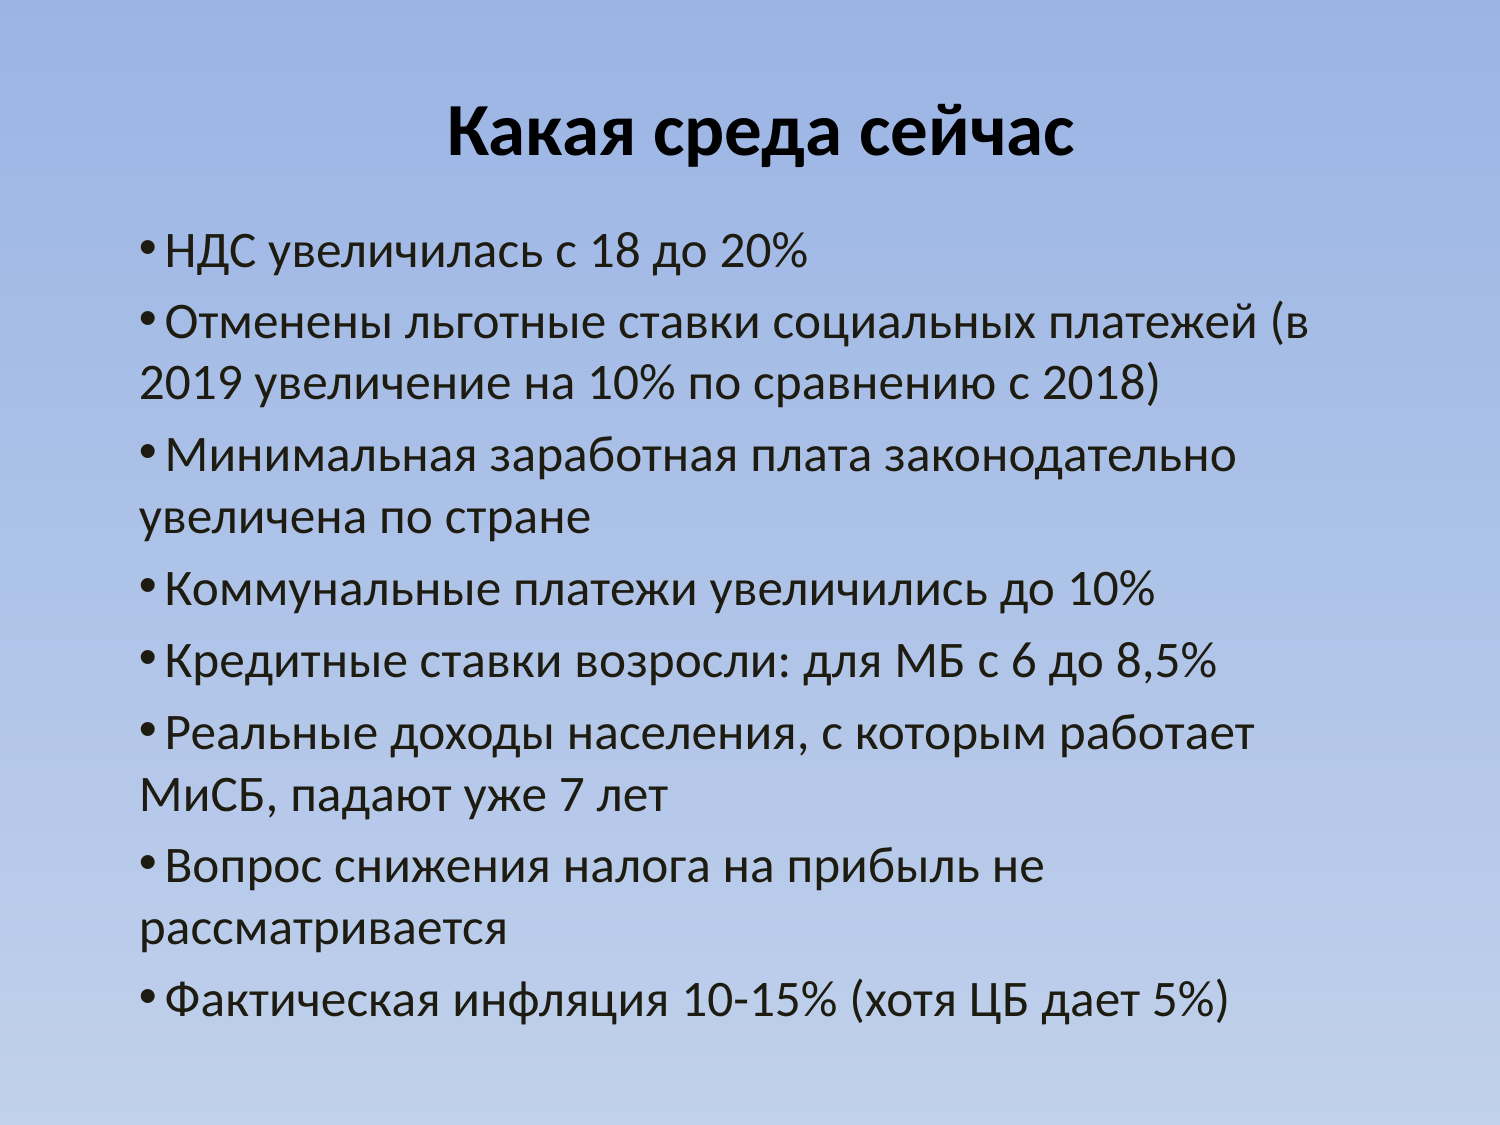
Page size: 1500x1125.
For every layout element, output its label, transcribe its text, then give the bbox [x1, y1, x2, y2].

title Какая среда сейчас [123, 42, 1399, 208]
subtitle НДС увеличилась с 18 до 20% Отменены льготные ставки социальных платежей (в 2019 увеличение на 10% по сравнению с 2018) Минимальная заработная плата законодательно увеличена по стране Коммунальные платежи увеличились до 10% Кредитные ставки возросли: для МБ с 6 до 8,5% Реальные доходы населения, с которым работает МиСБ, падают уже 7 лет Вопрос снижения налога на прибыль не рассматривается Фактическая инфляция 10-15% (хотя ЦБ дает 5%) [123, 208, 1400, 1047]
